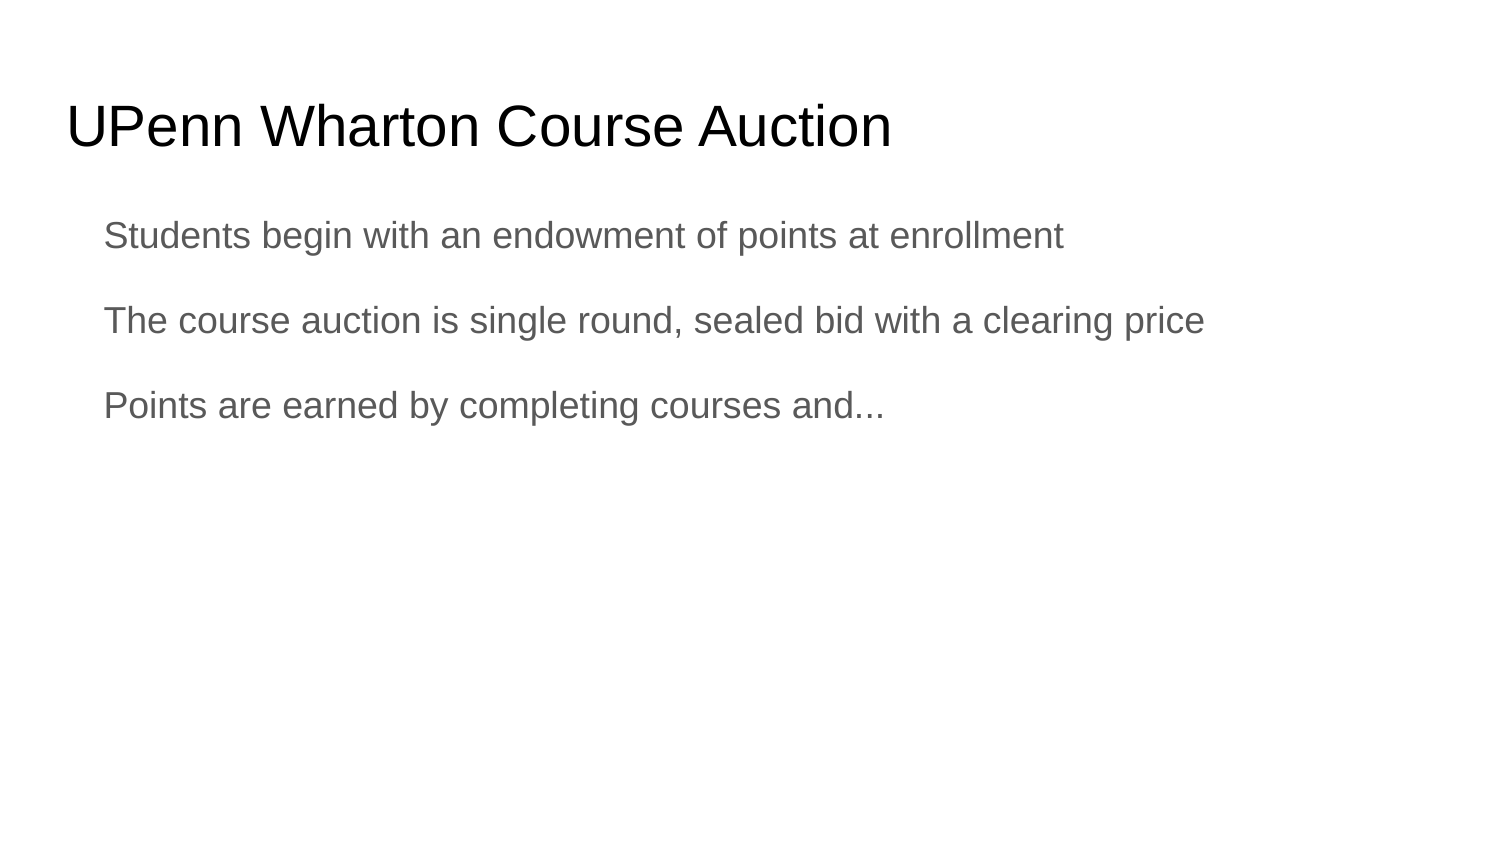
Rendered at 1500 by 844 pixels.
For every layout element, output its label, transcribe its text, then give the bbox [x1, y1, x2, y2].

title UPenn Wharton Course Auction [51, 72, 1449, 167]
list Students begin with an endowment of points at enrollment The course auction is single round, sealed bid with a clearing price Points are earned by completing courses and... [51, 189, 1449, 750]
